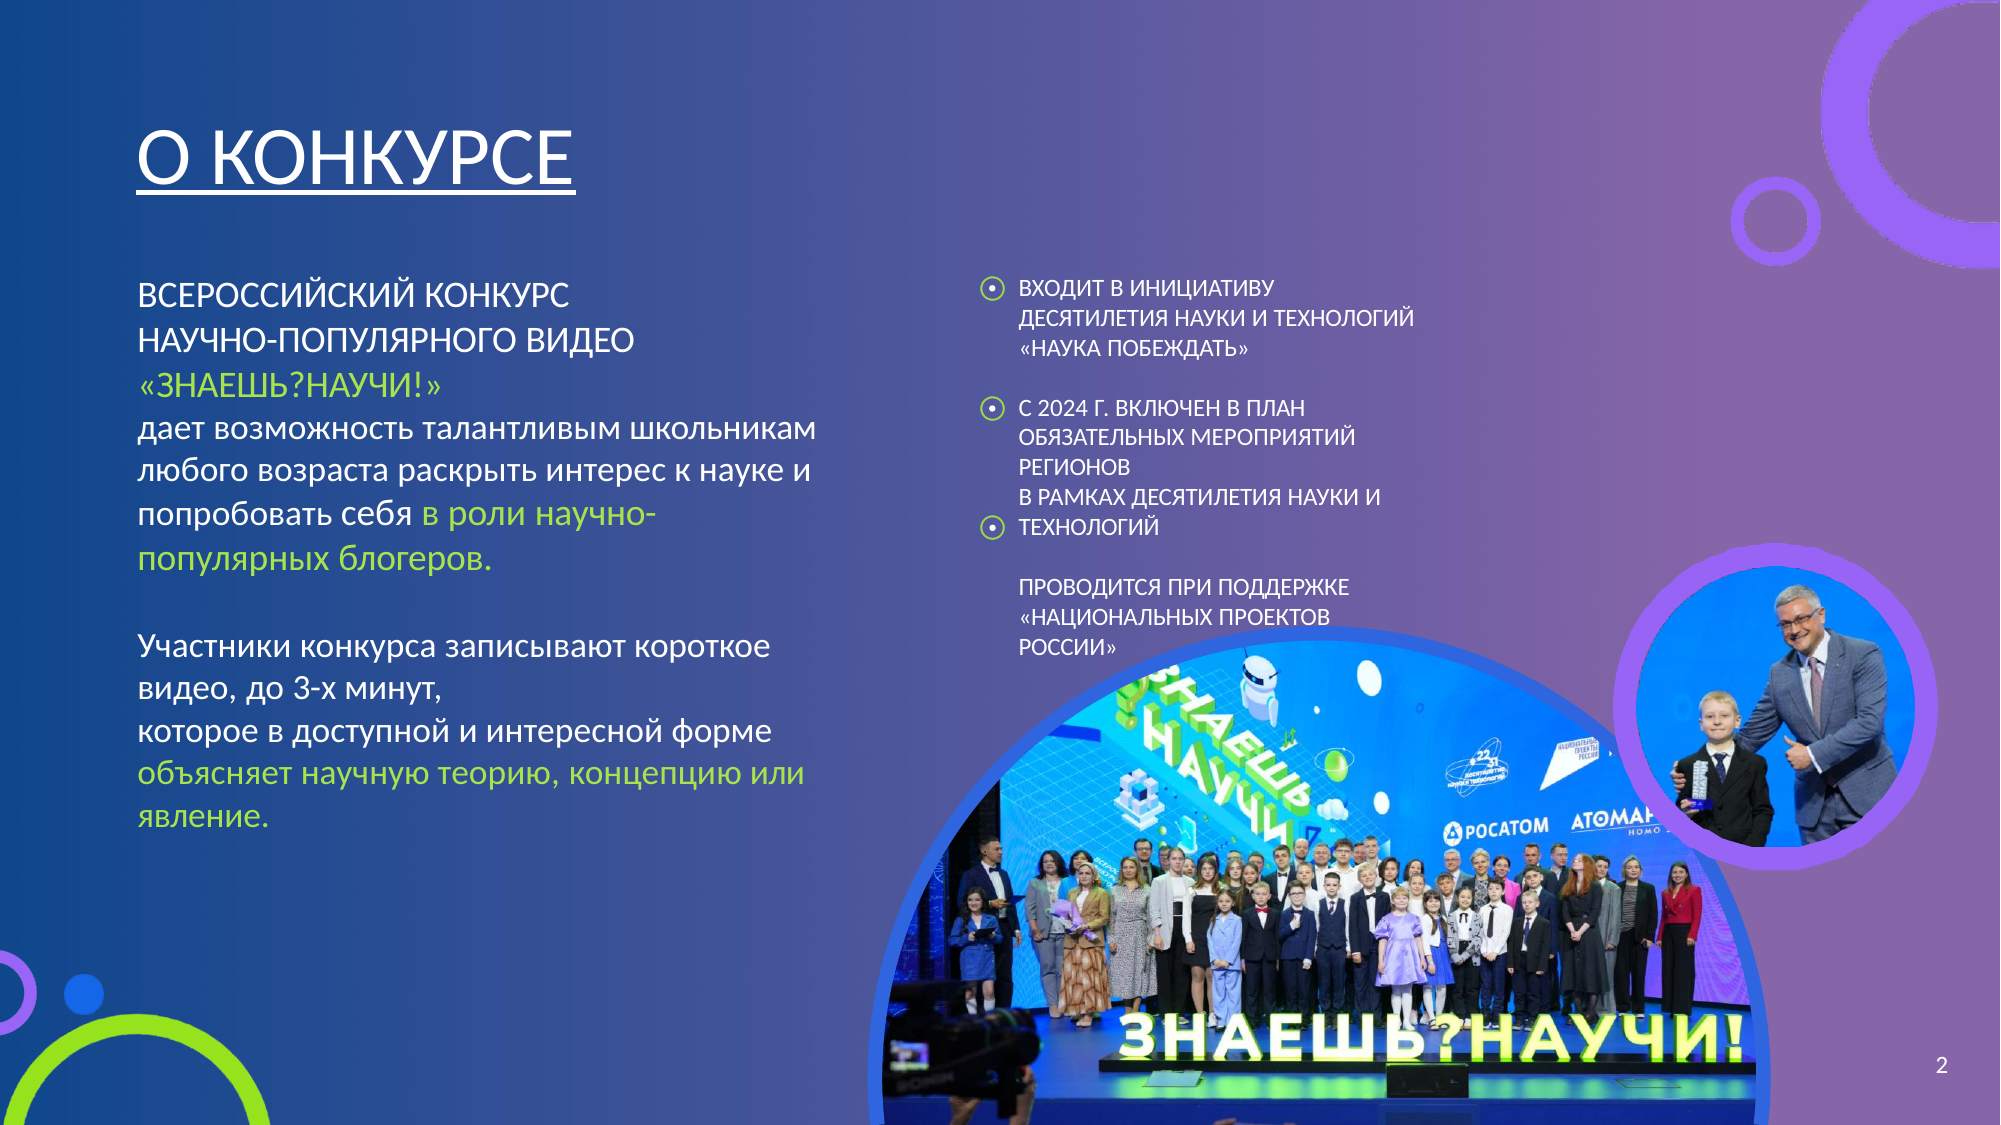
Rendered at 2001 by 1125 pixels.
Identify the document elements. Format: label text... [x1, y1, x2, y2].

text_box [976, 511, 1009, 541]
picture [0, 0, 2000, 1125]
title О КОНКУРСЕ [134, 99, 754, 290]
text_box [976, 272, 1009, 305]
slide_number 2 [1944, 1052, 1957, 1125]
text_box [867, 542, 1939, 1125]
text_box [1730, 0, 2000, 270]
text_box ВХОДИТ В ИНИЦИАТИВУ ДЕСЯТИЛЕТИЯ НАУКИ И ТЕХНОЛОГИЙ «НАУКА ПОБЕЖДАТЬ» С 2024 Г. ВКЛЮЧЕН В ПЛАН ОБЯЗАТЕЛЬНЫХ МЕРОПРИЯТИЙ РЕГИОНОВ В РАМКАХ ДЕСЯТИЛЕТИЯ НАУКИ И ТЕХНОЛОГИЙ ПРОВОДИТСЯ ПРИ ПОДДЕРЖКЕ «НАЦИОНАЛЬНЫХ ПРОЕКТОВ РОССИИ» [1016, 269, 1541, 541]
text_box ВСЕРОССИЙСКИЙ КОНКУРС НАУЧНО-ПОПУЛЯРНОГО ВИДЕО «ЗНАЕШЬ?НАУЧИ!» дает возможность талантливым школьникам любого возраста раскрыть интерес к науке и попробовать себя в роли научно- популярных блогеров. Участники конкурса записывают короткое видео, до 3-х минут, которое в доступной и интересной форме объясняет научную теорию, концепцию или явление. [135, 268, 825, 835]
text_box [976, 392, 1009, 425]
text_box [0, 949, 279, 1125]
